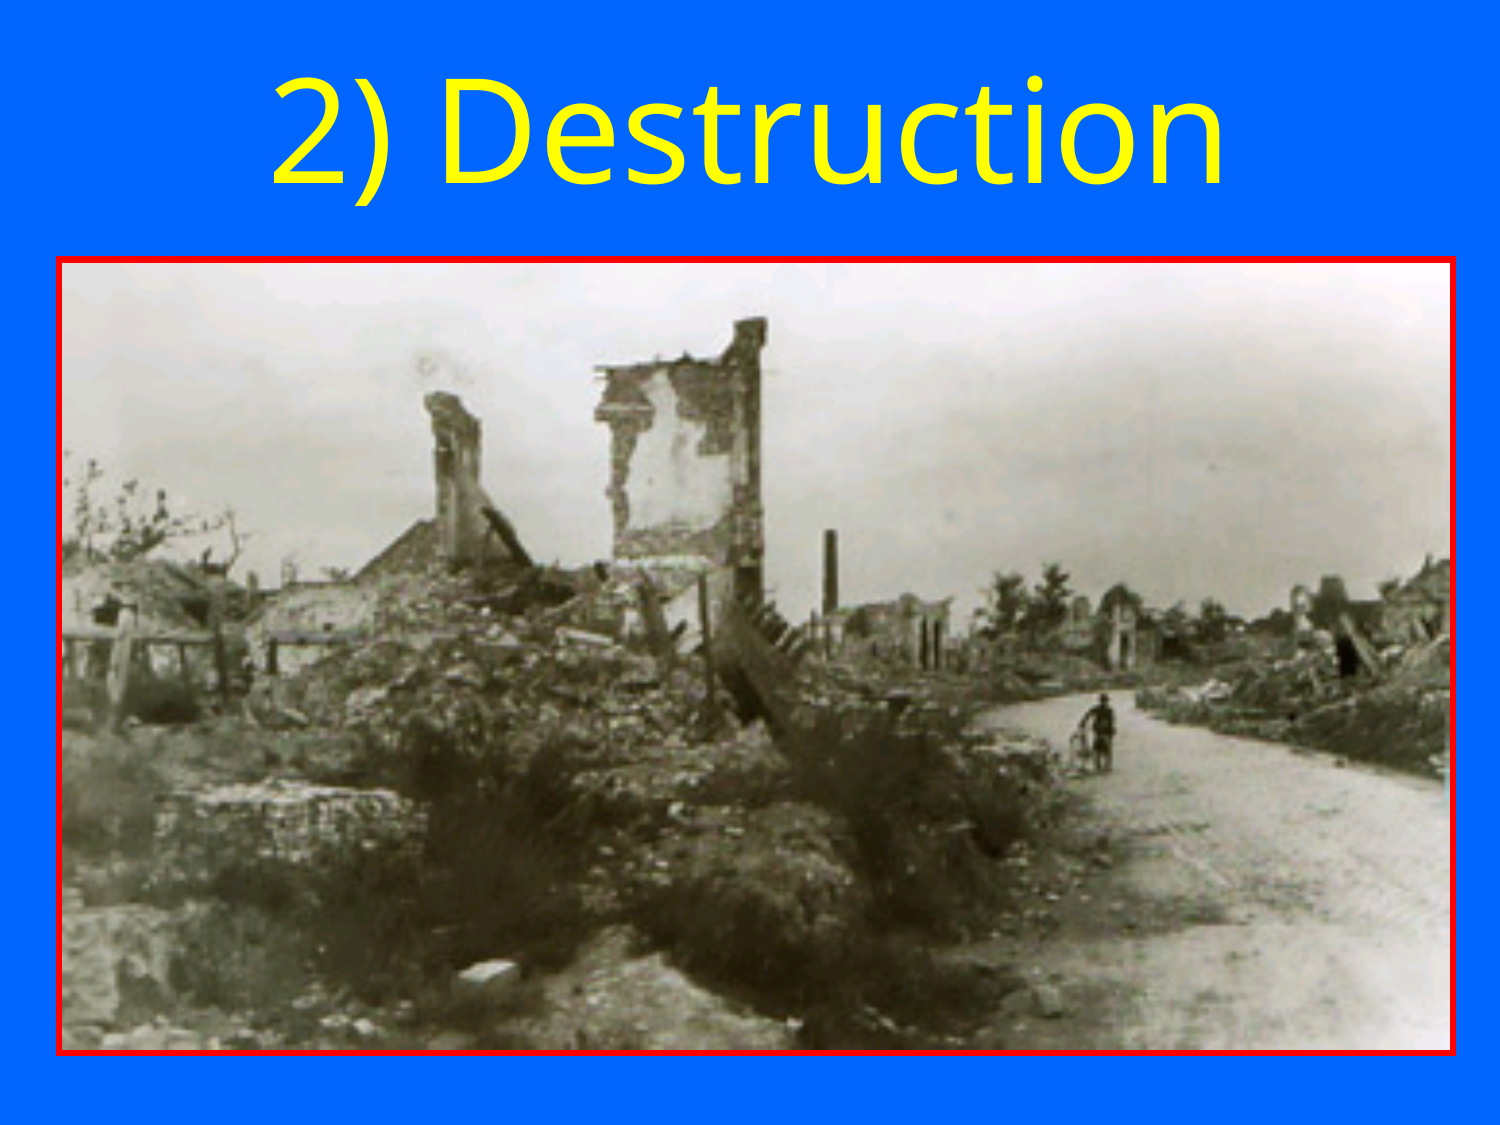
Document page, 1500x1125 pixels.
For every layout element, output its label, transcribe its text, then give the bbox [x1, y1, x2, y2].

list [62, 262, 1451, 1051]
title 2) Destruction [0, 49, 1500, 200]
